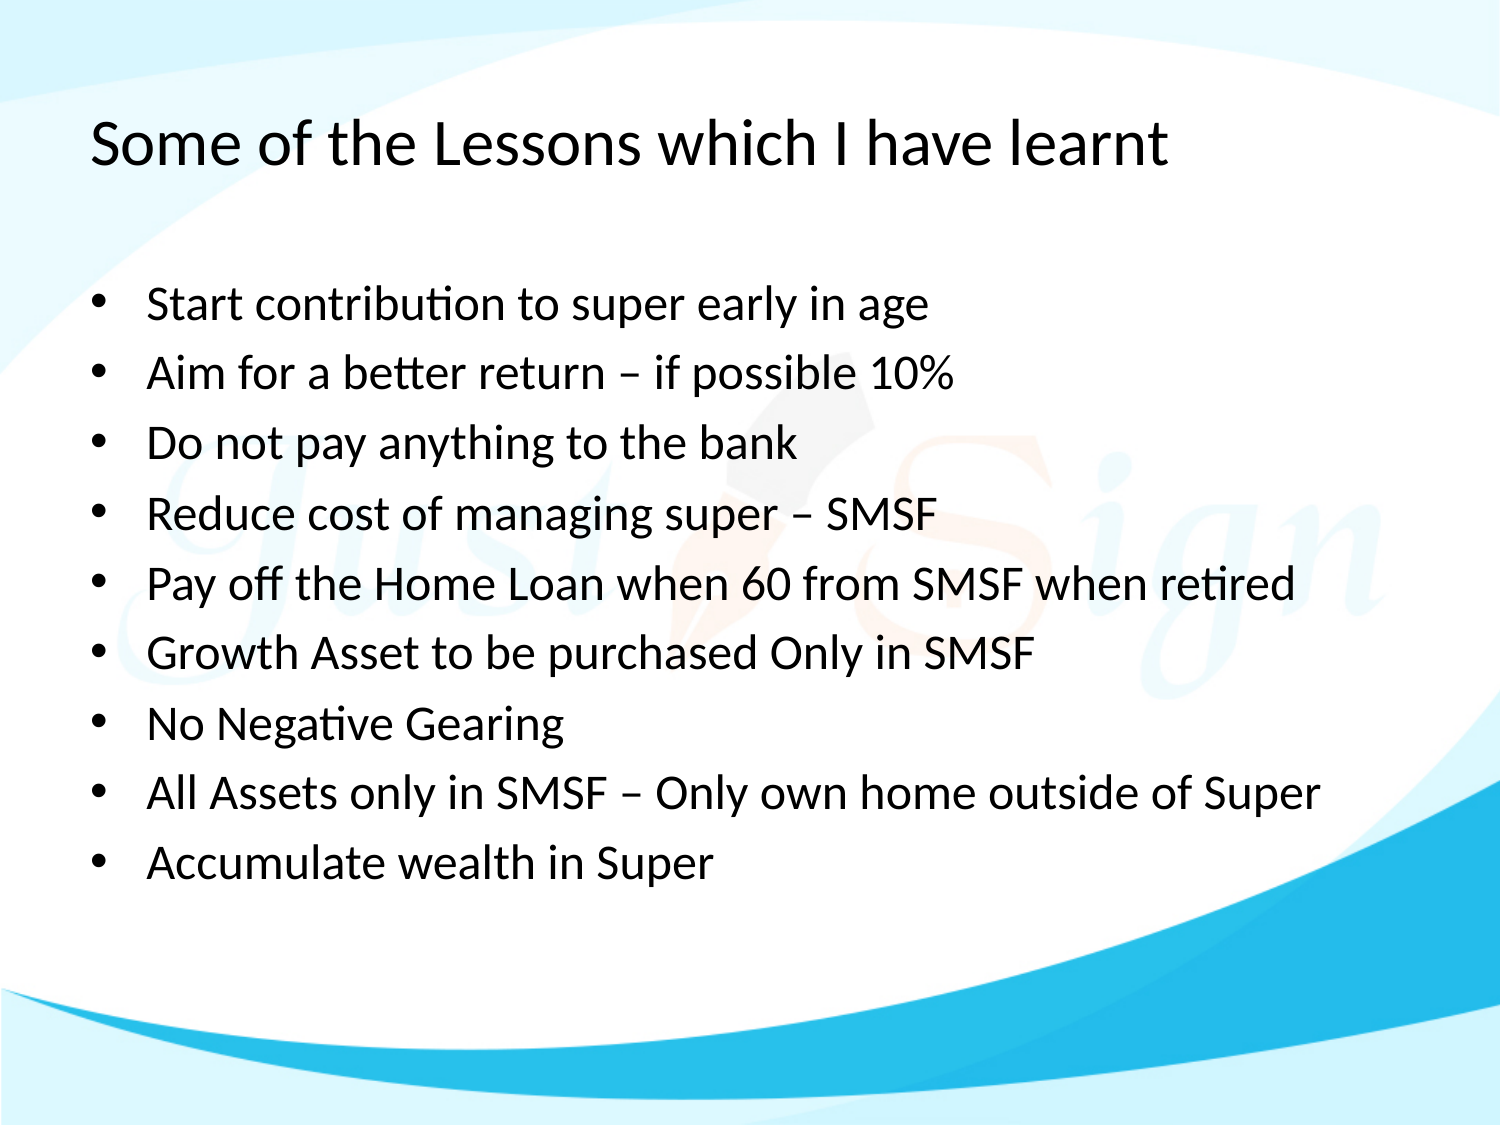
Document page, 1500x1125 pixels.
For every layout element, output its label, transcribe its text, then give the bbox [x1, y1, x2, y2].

title Some of the Lessons which I have learnt [75, 45, 1425, 233]
list Start contribution to super early in age Aim for a better return – if possible 10% Do not pay anything to the bank Reduce cost of managing super – SMSF Pay off the Home Loan when 60 from SMSF when retired Growth Asset to be purchased Only in SMSF No Negative Gearing All Assets only in SMSF – Only own home outside of Super Accumulate wealth in Super [75, 262, 1425, 1005]
picture [0, 0, 1500, 1125]
